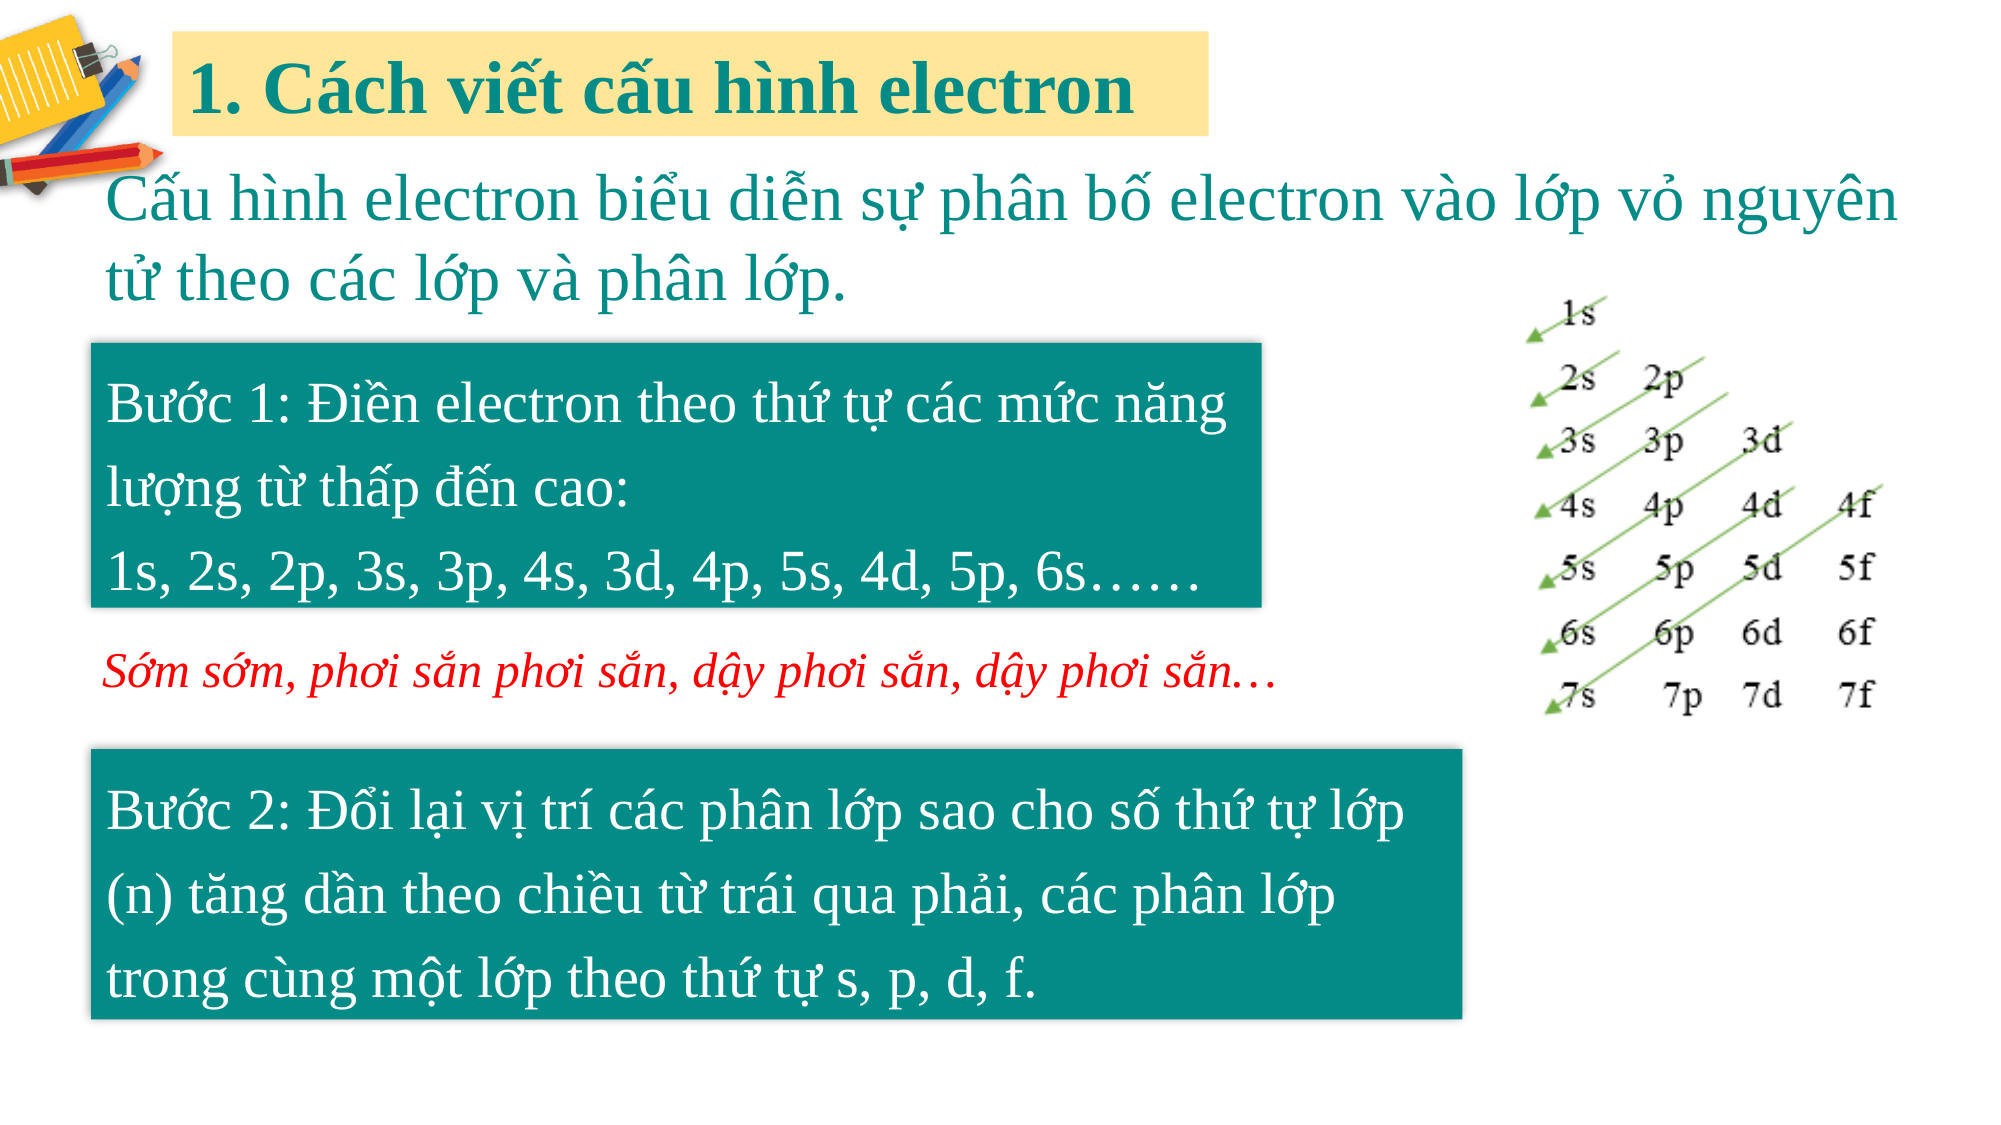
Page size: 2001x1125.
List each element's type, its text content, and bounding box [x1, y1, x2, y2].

text_box 1. Cách viết cấu hình electron [175, 31, 1209, 137]
text_box Bước 1: Điền electron theo thứ tự các mức năng lượng từ thấp đến cao: 1s, 2s, 2p, 3s, 3p, 4s, 3d, 4p, 5s, 4d, 5p, 6s…… [90, 342, 1263, 609]
text_box Cấu hình electron biểu diễn sự phân bố electron vào lớp vỏ nguyên tử theo các lớp và phân lớp. [105, 154, 1920, 314]
picture [1508, 290, 1918, 733]
picture [0, 0, 175, 215]
text_box Bước 2: Đổi lại vị trí các phân lớp sao cho số thứ tự lớp (n) tăng dần theo chiều từ trái qua phải, các phân lớp trong cùng một lớp theo thứ tự s, p, d, f. [90, 748, 1463, 1020]
text_box Sớm sớm, phơi sắn phơi sắn, dậy phơi sắn, dậy phơi sắn… [87, 629, 1348, 705]
